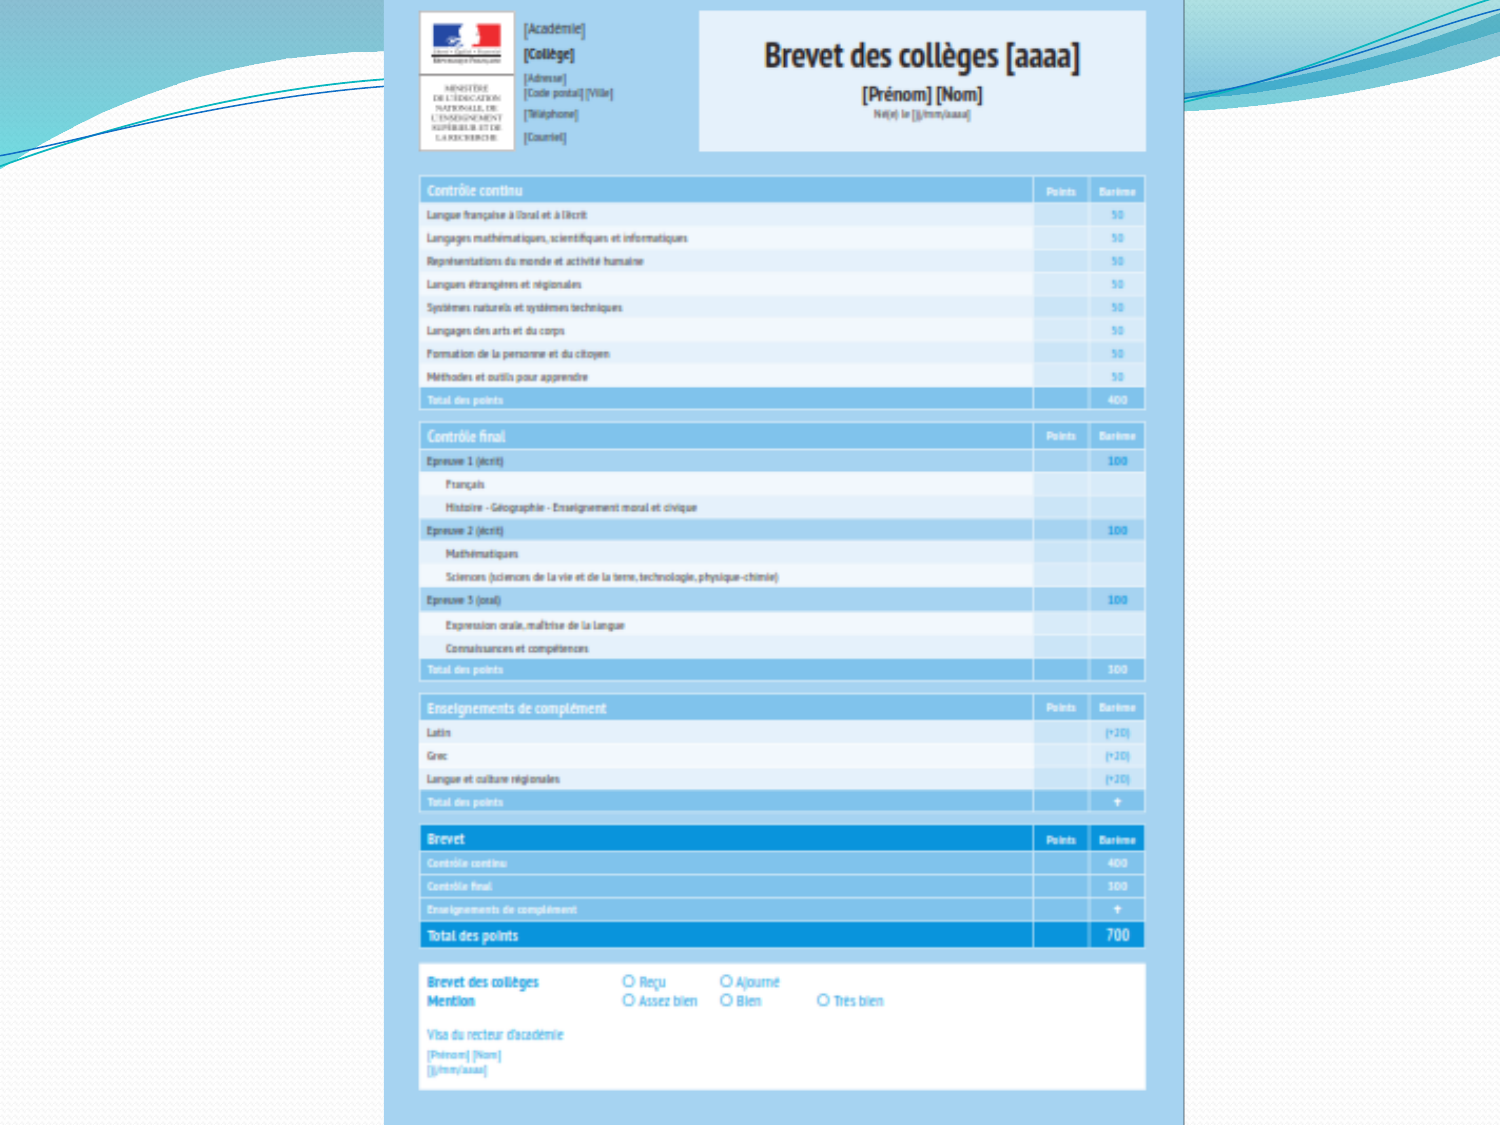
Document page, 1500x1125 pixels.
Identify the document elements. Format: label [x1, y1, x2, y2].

picture [383, 0, 1185, 1125]
